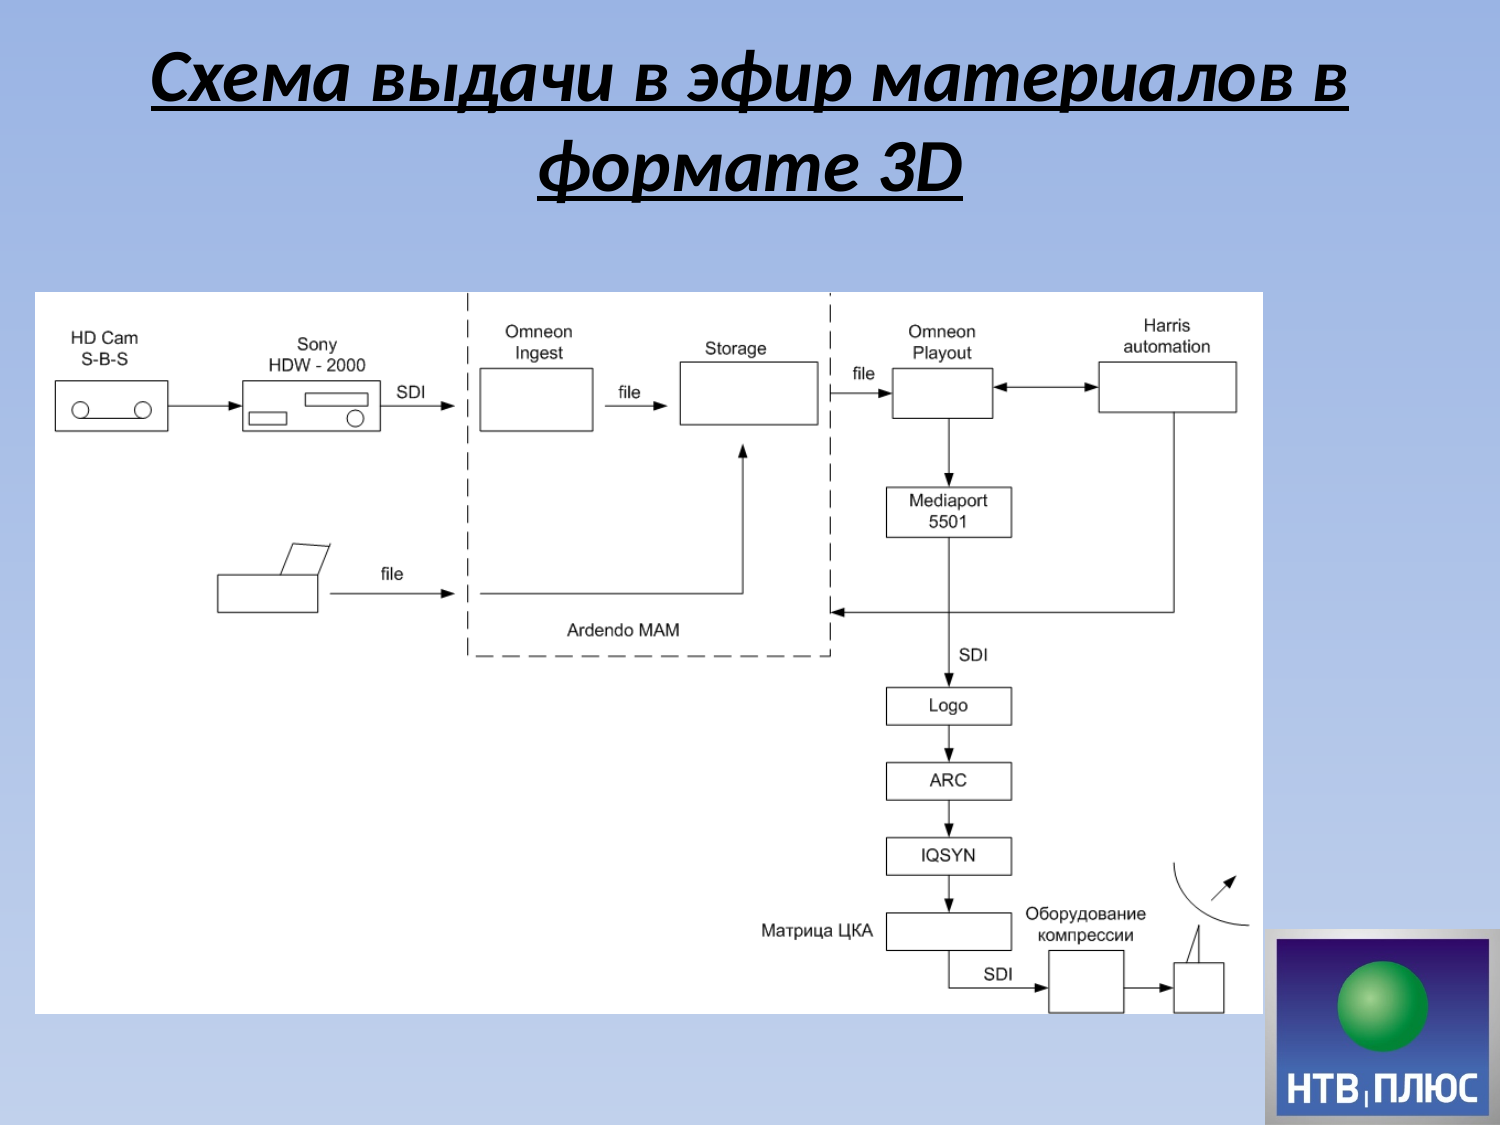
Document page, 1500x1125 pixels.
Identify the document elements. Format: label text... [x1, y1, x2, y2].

title Схема выдачи в эфир материалов в формате 3D [75, 45, 1425, 188]
picture [34, 292, 1263, 1014]
picture [1265, 929, 1500, 1125]
